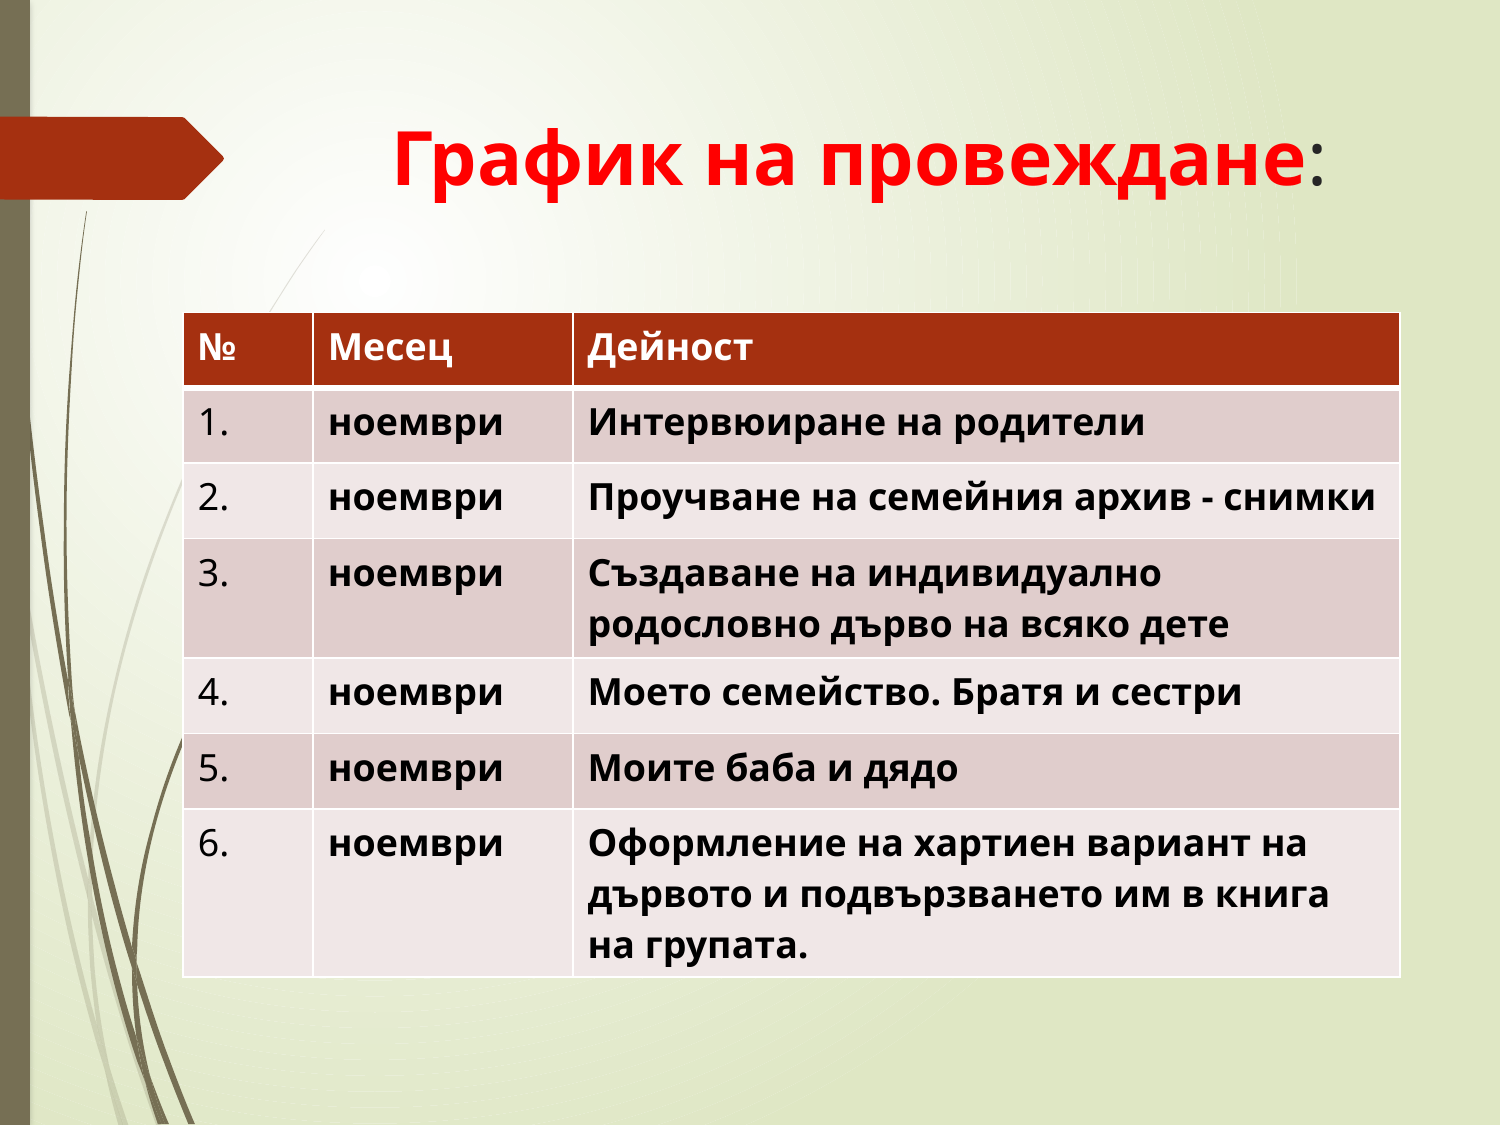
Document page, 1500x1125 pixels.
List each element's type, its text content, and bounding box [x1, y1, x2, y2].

table_cell 6. [184, 810, 312, 976]
table_cell Интервюиране на родители [574, 391, 1399, 462]
table_cell 5. [184, 734, 312, 808]
table_cell Моите баба и дядо [574, 734, 1399, 808]
table_cell Проучване на семейния архив - снимки [574, 464, 1399, 538]
table_cell Моето семейство. Братя и сестри [574, 659, 1399, 733]
table_cell 1. [184, 391, 312, 462]
table_cell 3. [184, 539, 312, 657]
table_cell ноември [314, 734, 572, 808]
table_header Месец [314, 313, 572, 385]
table_cell ноември [314, 810, 572, 976]
table_cell 4. [184, 659, 312, 733]
table_cell 2. [184, 464, 312, 538]
table_cell ноември [314, 464, 572, 538]
table_cell ноември [314, 659, 572, 733]
table_cell Създаване на индивидуално родословно дърво на всяко дете [574, 539, 1399, 657]
table_header Дейност [574, 313, 1399, 385]
table_cell ноември [314, 391, 572, 462]
table_header № [184, 313, 312, 385]
table_cell Оформление на хартиен вариант на дървото и подвързването им в книга на групата. [574, 810, 1399, 976]
table_cell ноември [314, 539, 572, 657]
title График на провеждане: [319, 102, 1400, 312]
